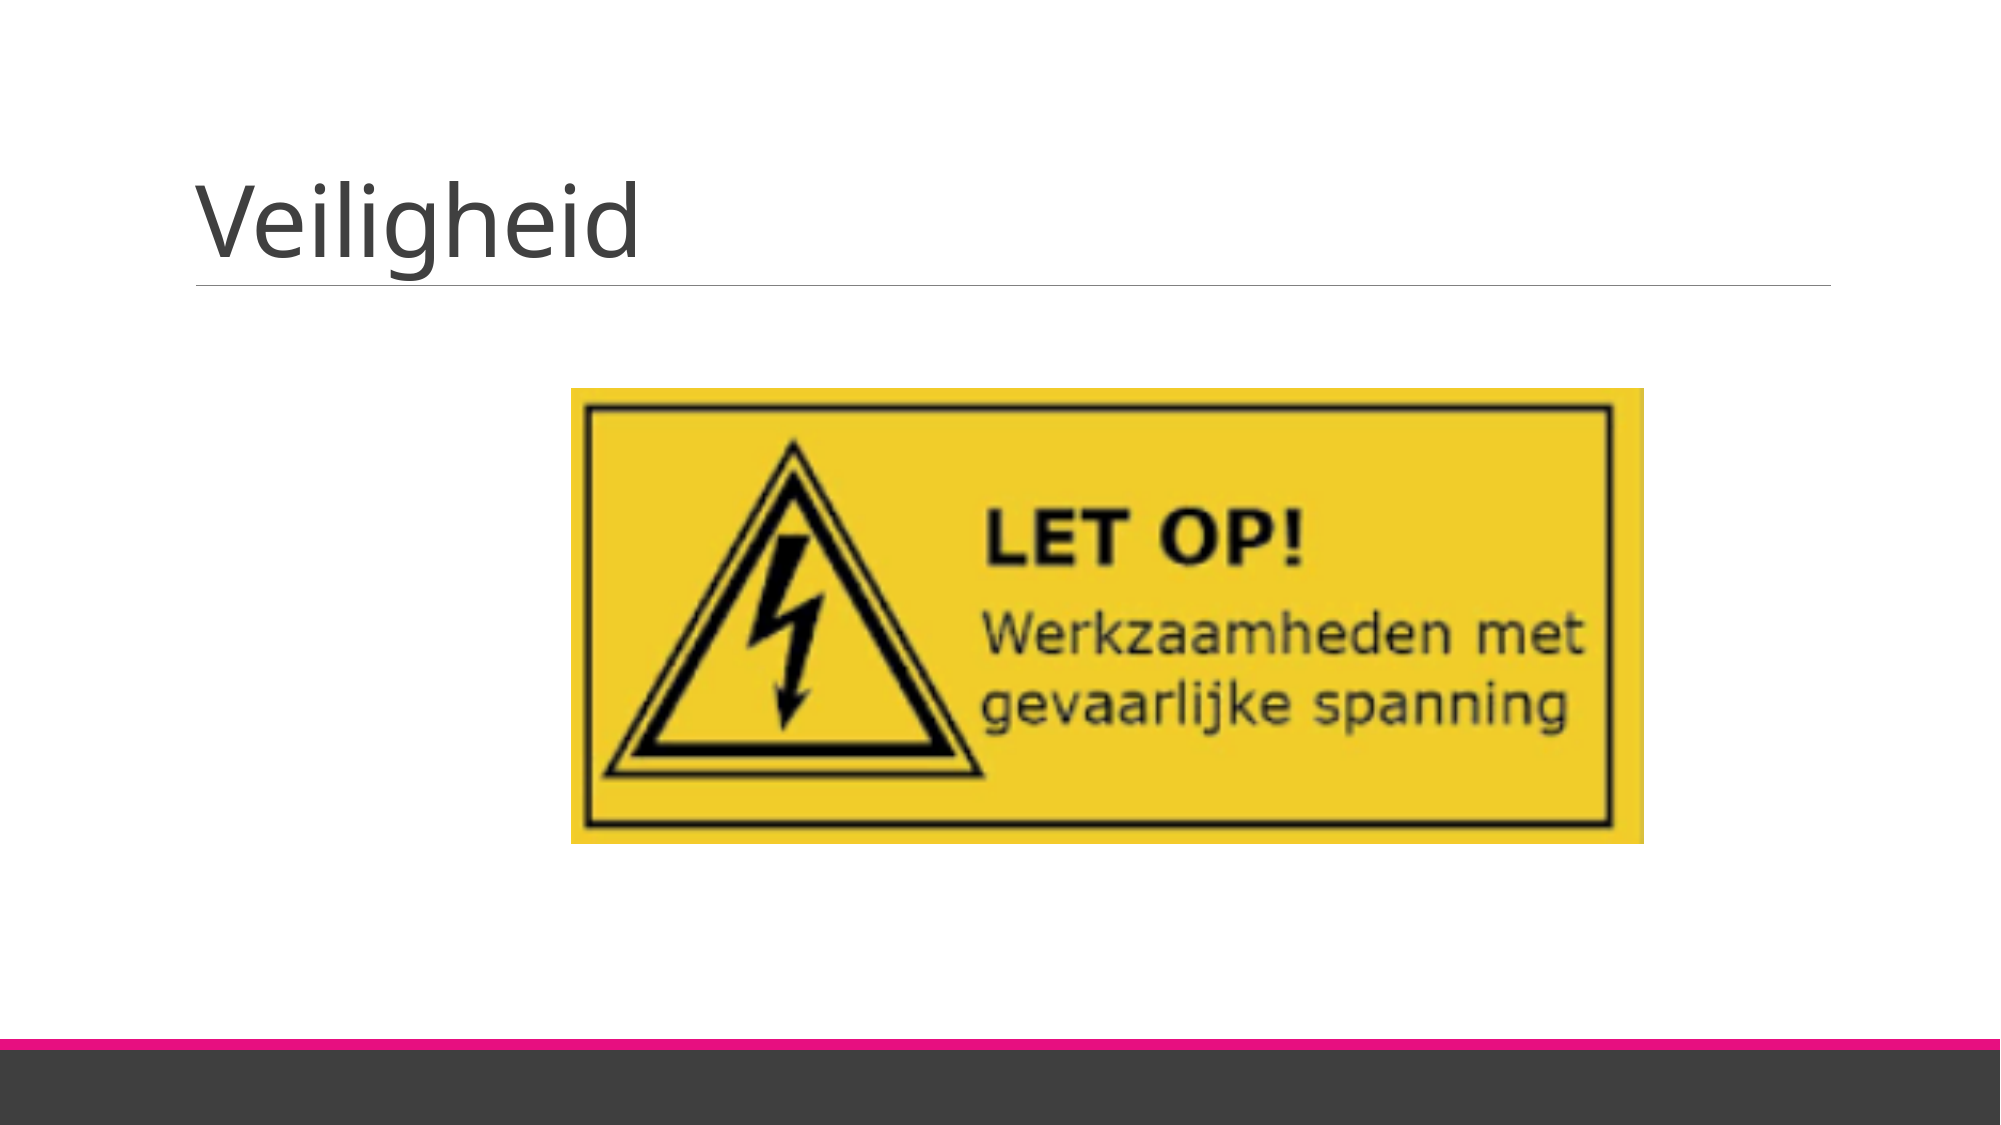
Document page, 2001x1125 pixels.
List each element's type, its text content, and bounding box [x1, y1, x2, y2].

title Veiligheid [180, 47, 1830, 285]
picture [570, 388, 1645, 845]
